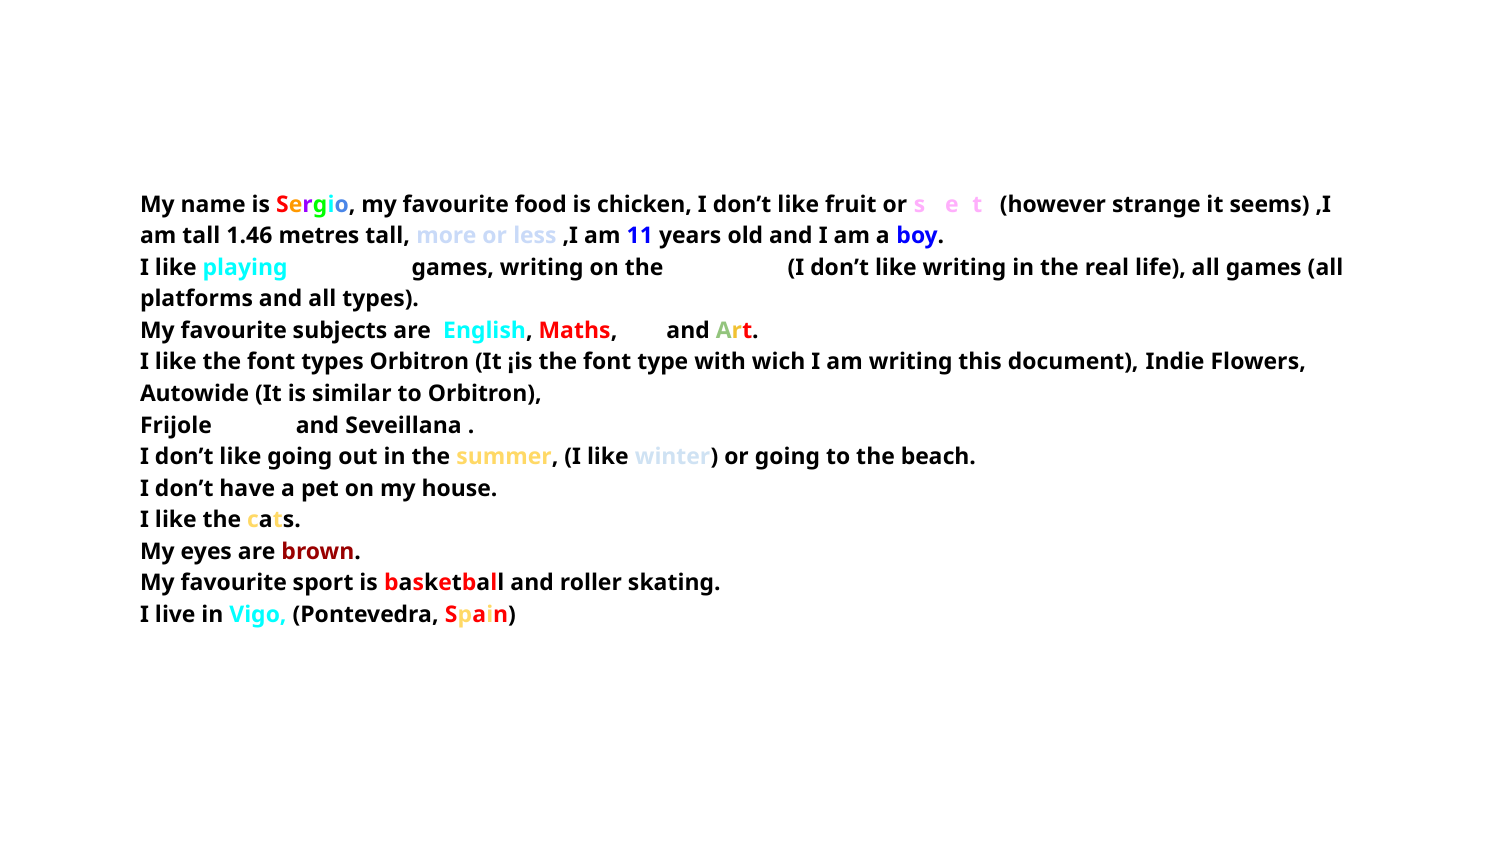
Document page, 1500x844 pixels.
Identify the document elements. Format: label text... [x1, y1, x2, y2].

text_box My name is Sergio, my favourite food is chicken, I don’t like fruit or sweets (however strange it seems) ,I am tall 1.46 metres tall, more or less ,I am 11 years old and I am a boy. I like playing computer games, writing on the computer (I don’t like writing in the real life), all games (all platforms and all types). My favourite subjects are English, Maths, ICT and Art. I like the font types Orbitron (It ¡is the font type with wich I am writing this document), Indie Flowers, Autowide (It is similar to Orbitron), Frijole and Seveillana . I don’t like going out in the summer, (I like winter) or going to the beach. I don’t have a pet on my house. I like the cats. My eyes are brown. My favourite sport is basketball and roller skating. I live in Vigo, (Pontevedra, Spain) [124, 175, 1376, 668]
